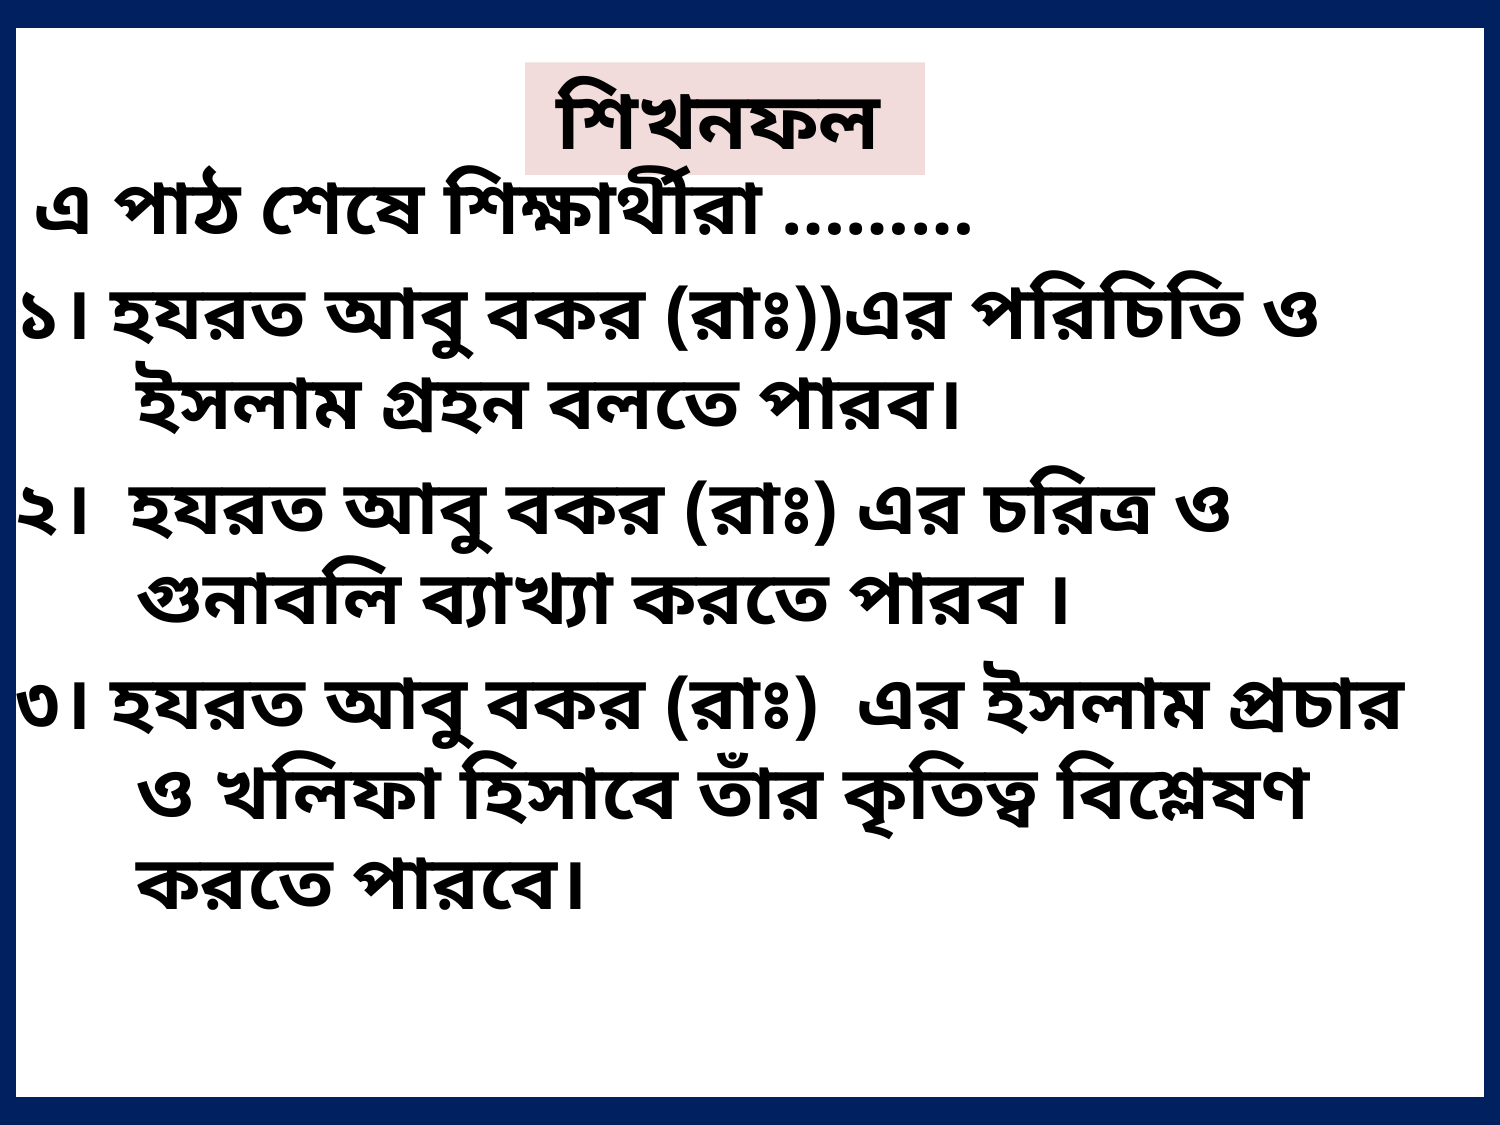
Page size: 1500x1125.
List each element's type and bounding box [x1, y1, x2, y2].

text_box [0, 10, 1500, 1115]
